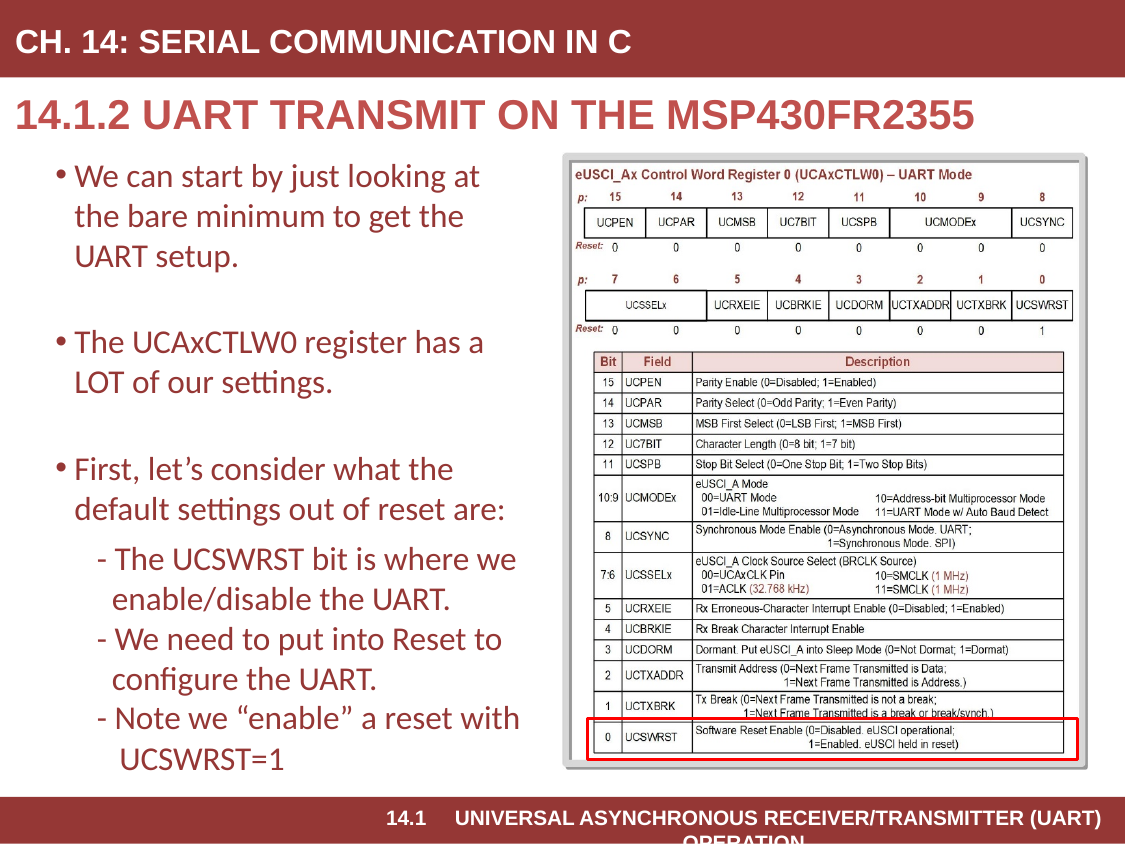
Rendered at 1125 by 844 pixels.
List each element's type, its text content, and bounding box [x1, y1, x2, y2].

text_box We can start by just looking at the bare minimum to get the UART setup. The UCAxCTLW0 register has a LOT of our settings. First, let’s consider what the default settings out of reset are: - The UCSWRST bit is where we enable/disable the UART. - We need to put into Reset to configure the UART. - Note we “enable” a reset with UCSWRST=1 [31, 146, 1125, 620]
text_box [0, 795, 1125, 844]
picture [562, 152, 1088, 770]
title Ch. 14: Serial Communication in C [0, 1, 1125, 78]
subtitle 14.1 Universal Asynchronous Receiver/Transmitter (UART) Operation [362, 796, 1125, 844]
text_box 14.1.2 UART Transmit on the MSP430FR2355 [0, 80, 1088, 146]
